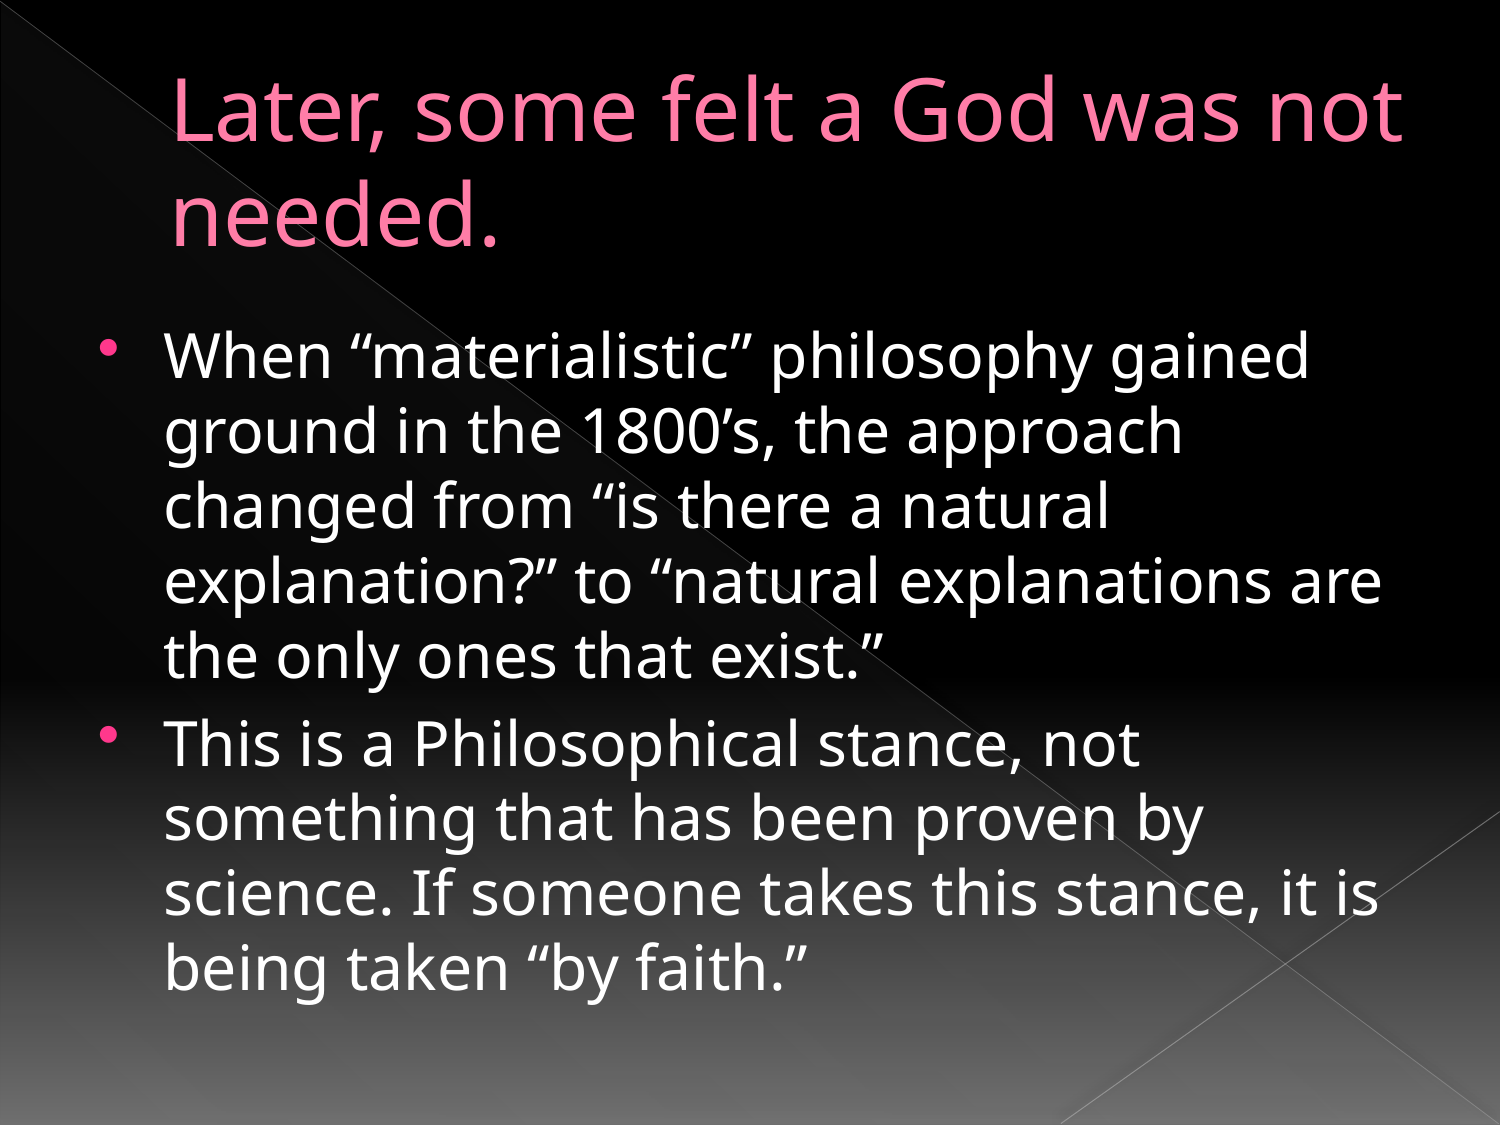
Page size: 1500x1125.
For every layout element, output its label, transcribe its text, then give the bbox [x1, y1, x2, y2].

title Later, some felt a God was not needed. [75, 43, 1425, 274]
list When “materialistic” philosophy gained ground in the 1800’s, the approach changed from “is there a natural explanation?” to “natural explanations are the only ones that exist.” This is a Philosophical stance, not something that has been proven by science. If someone takes this stance, it is being taken “by faith.” [75, 308, 1425, 1059]
